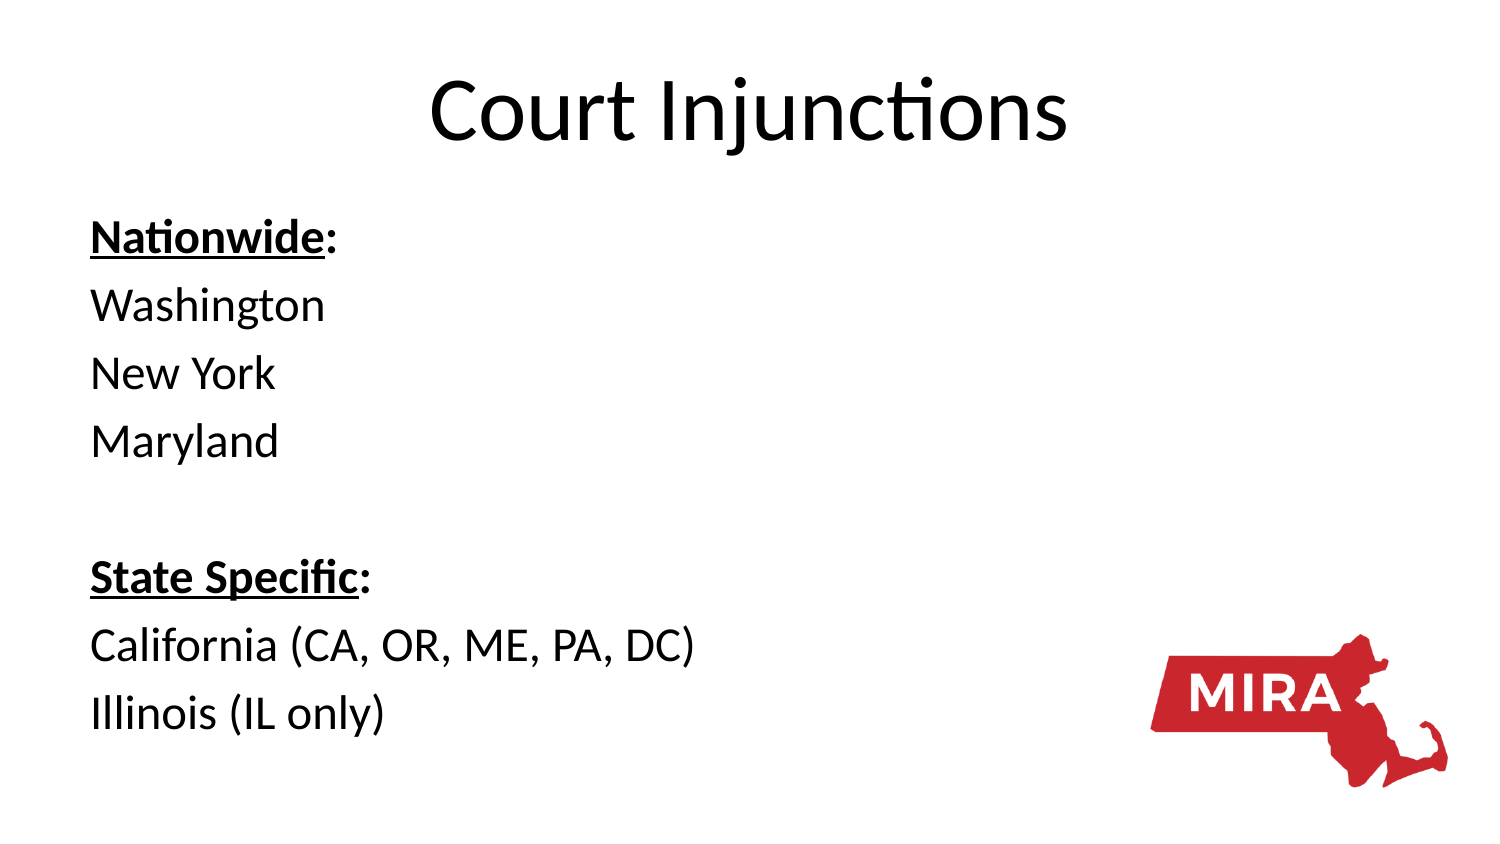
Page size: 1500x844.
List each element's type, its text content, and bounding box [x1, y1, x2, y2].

list Nationwide: Washington New York Maryland State Specific: California (CA, OR, ME, PA, DC) Illinois (IL only) [75, 196, 1425, 754]
title Court Injunctions [75, 33, 1425, 175]
picture [1149, 634, 1449, 796]
